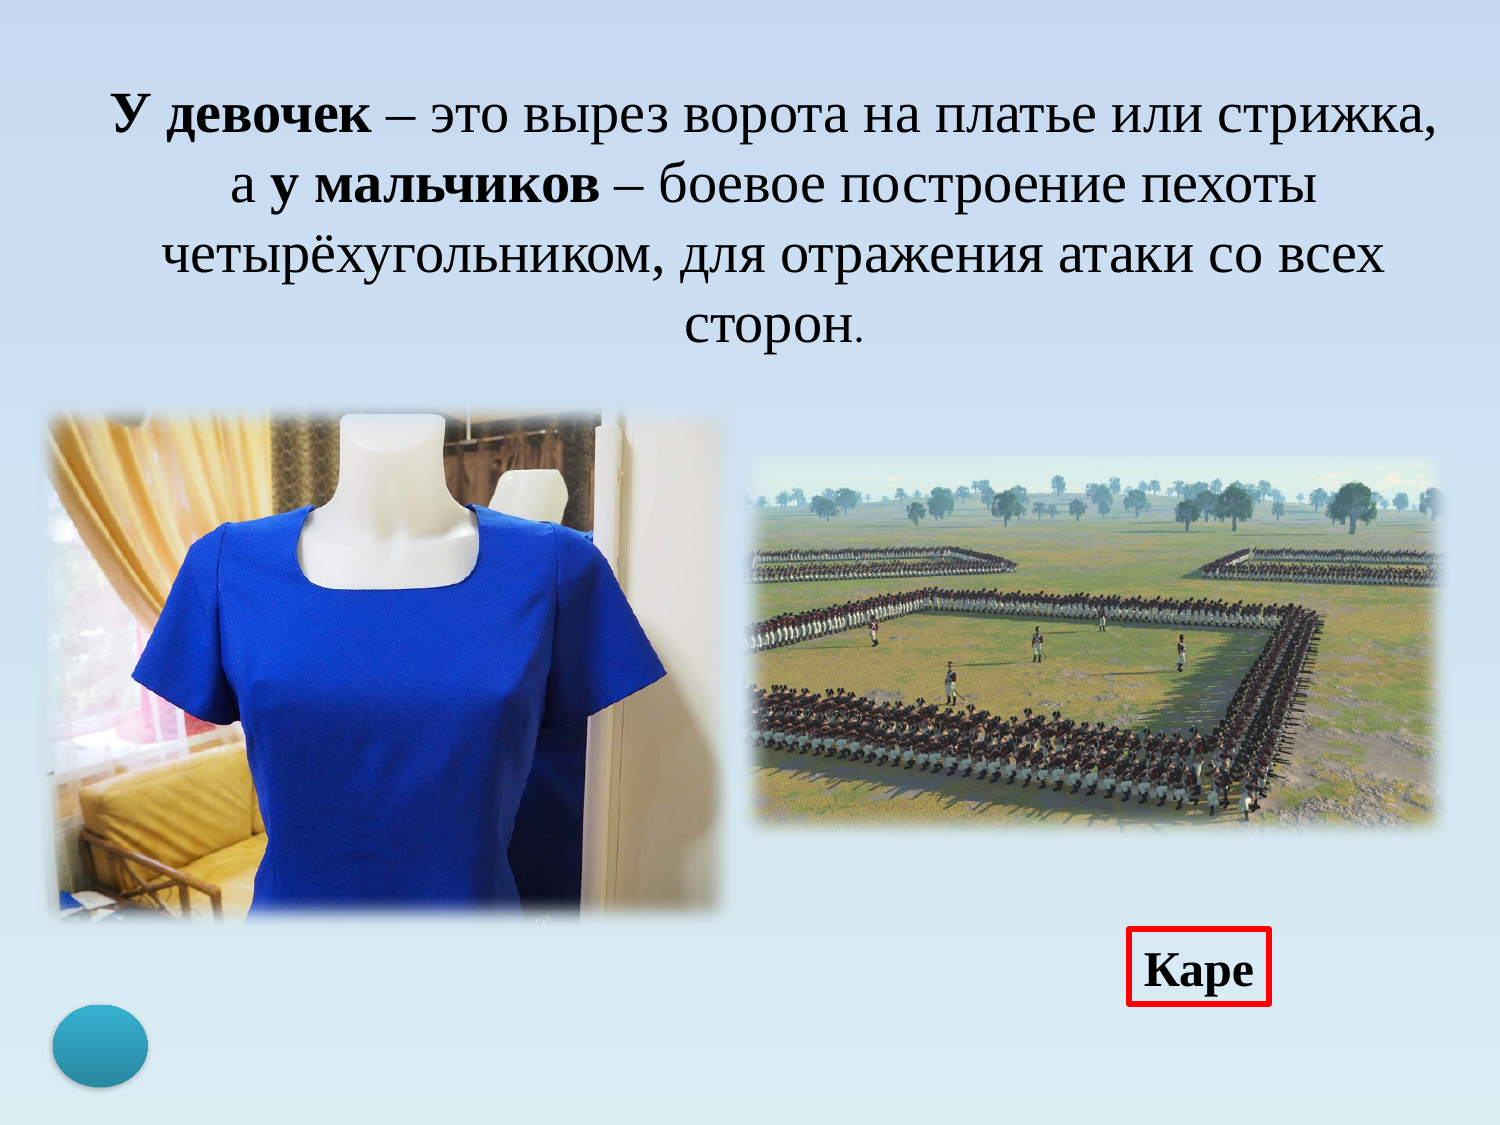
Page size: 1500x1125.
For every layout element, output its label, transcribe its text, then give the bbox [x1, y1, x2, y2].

text_box Каре [1128, 929, 1270, 1004]
text_box У девочек – это вырез ворота на платье или стрижка, а у мальчиков – боевое построение пехоты четырёхугольником, для отражения атаки со всех сторон. [65, 66, 1483, 361]
picture [34, 401, 1452, 929]
text_box [53, 1004, 148, 1088]
